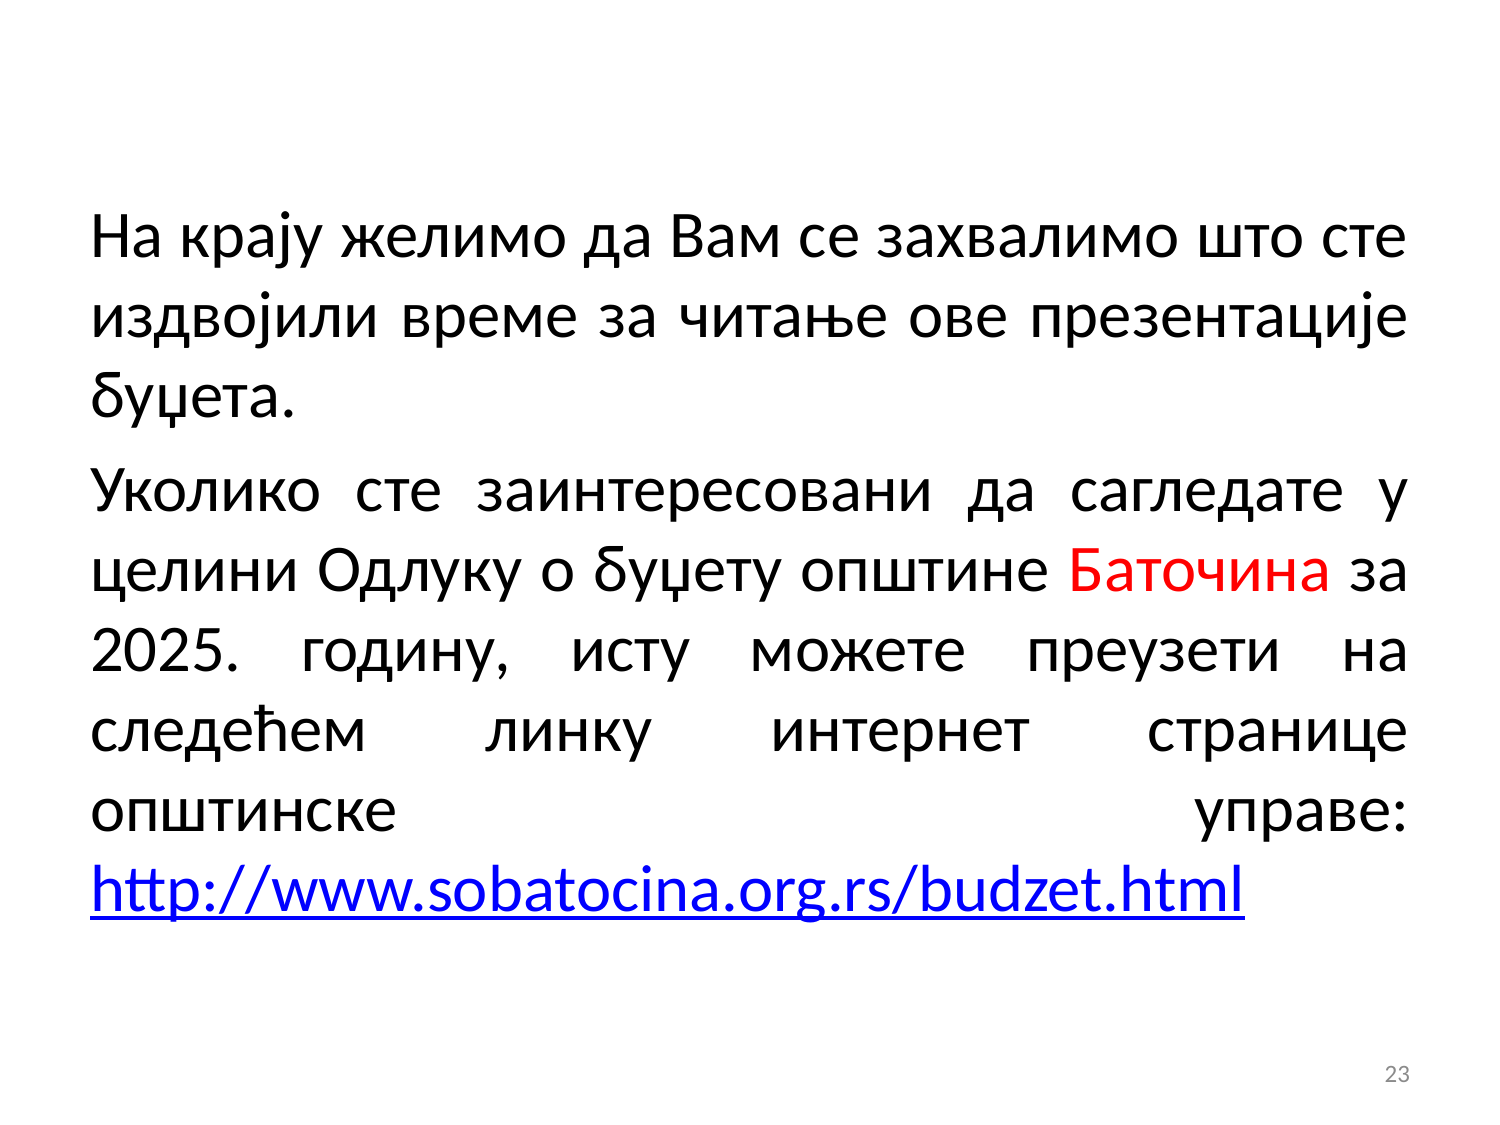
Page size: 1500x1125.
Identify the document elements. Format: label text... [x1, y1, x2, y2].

slide_number 23 [1074, 1042, 1425, 1103]
list На крају желимо да Вам се захвалимо што сте издвојили време за читање ове презентације буџета. Уколико сте заинтересовани да сагледате у целини Одлуку о буџету општине Баточина за 2025. годину, исту можете преузети на следећем линку интернет странице општинске управе: http://www.sobatocina.org.rs/budzet.html [75, 90, 1425, 1005]
